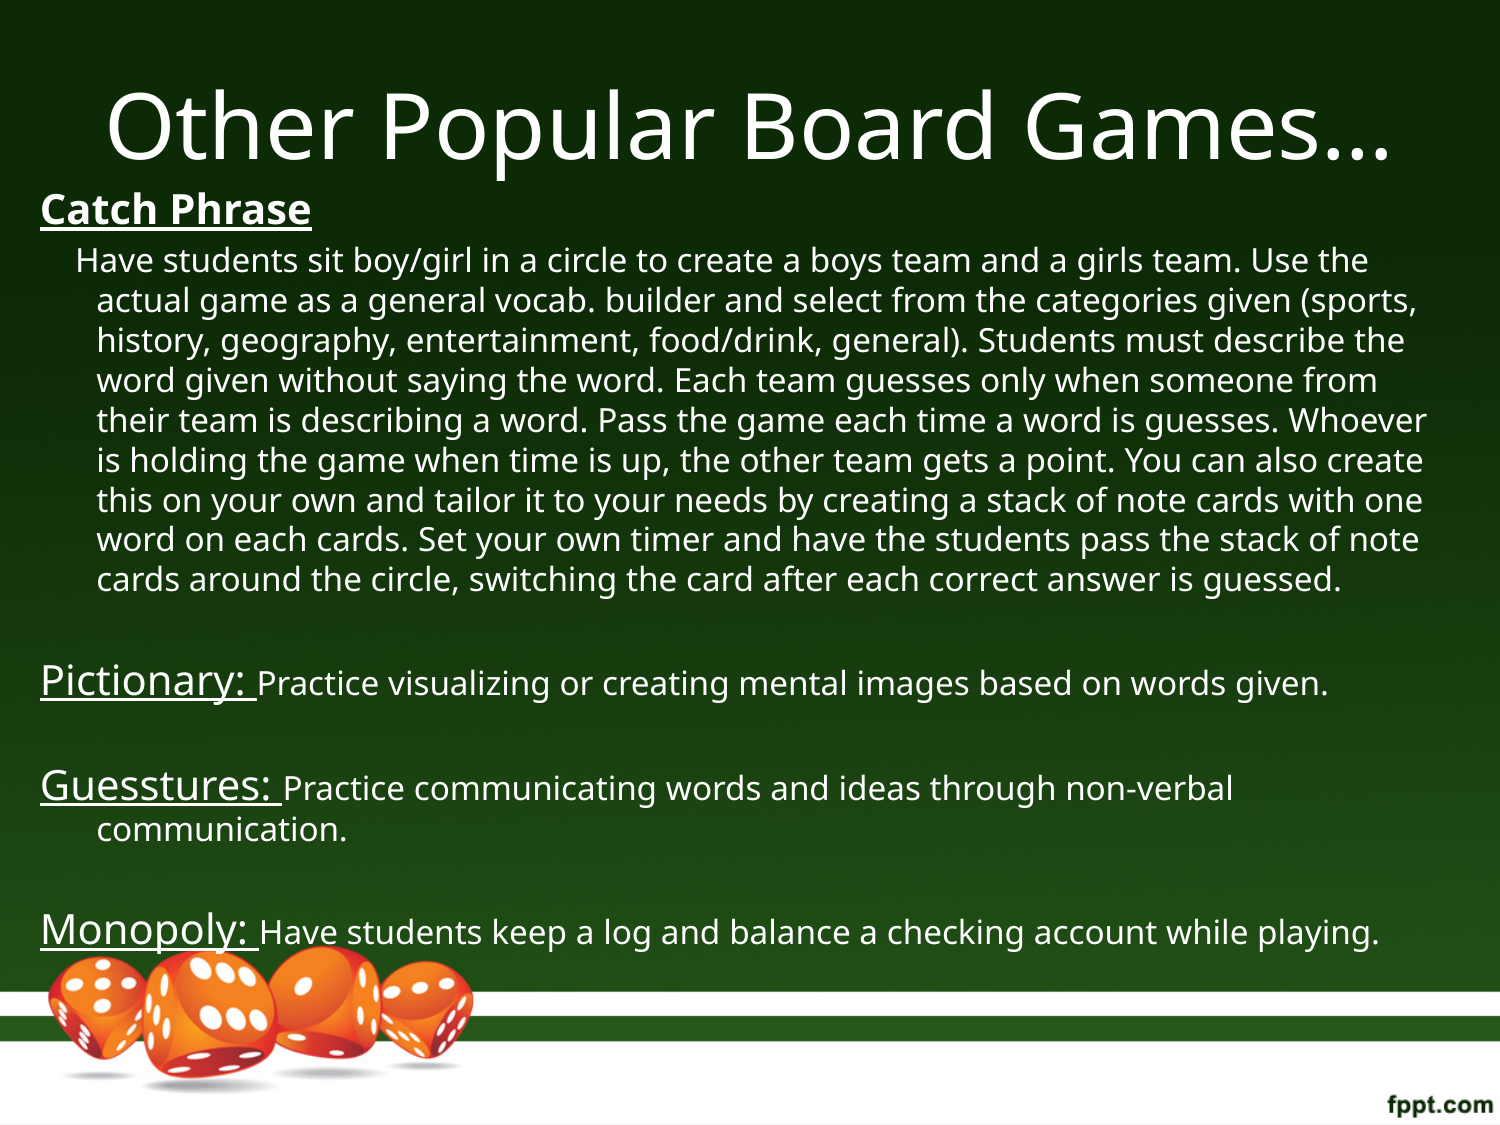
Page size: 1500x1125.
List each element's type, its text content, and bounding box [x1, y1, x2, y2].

list Catch Phrase Have students sit boy/girl in a circle to create a boys team and a girls team. Use the actual game as a general vocab. builder and select from the categories given (sports, history, geography, entertainment, food/drink, general). Students must describe the word given without saying the word. Each team guesses only when someone from their team is describing a word. Pass the game each time a word is guesses. Whoever is holding the game when time is up, the other team gets a point. You can also create this on your own and tailor it to your needs by creating a stack of note cards with one word on each cards. Set your own timer and have the students pass the stack of note cards around the circle, switching the card after each correct answer is guessed. Pictionary: Practice visualizing or creating mental images based on words given. Guesstures: Practice communicating words and ideas through non-verbal communication. Monopoly: Have students keep a log and balance a checking account while playing. [24, 174, 1463, 1006]
picture [0, 0, 1500, 1125]
title Other Popular Board Games… [74, 44, 1426, 174]
